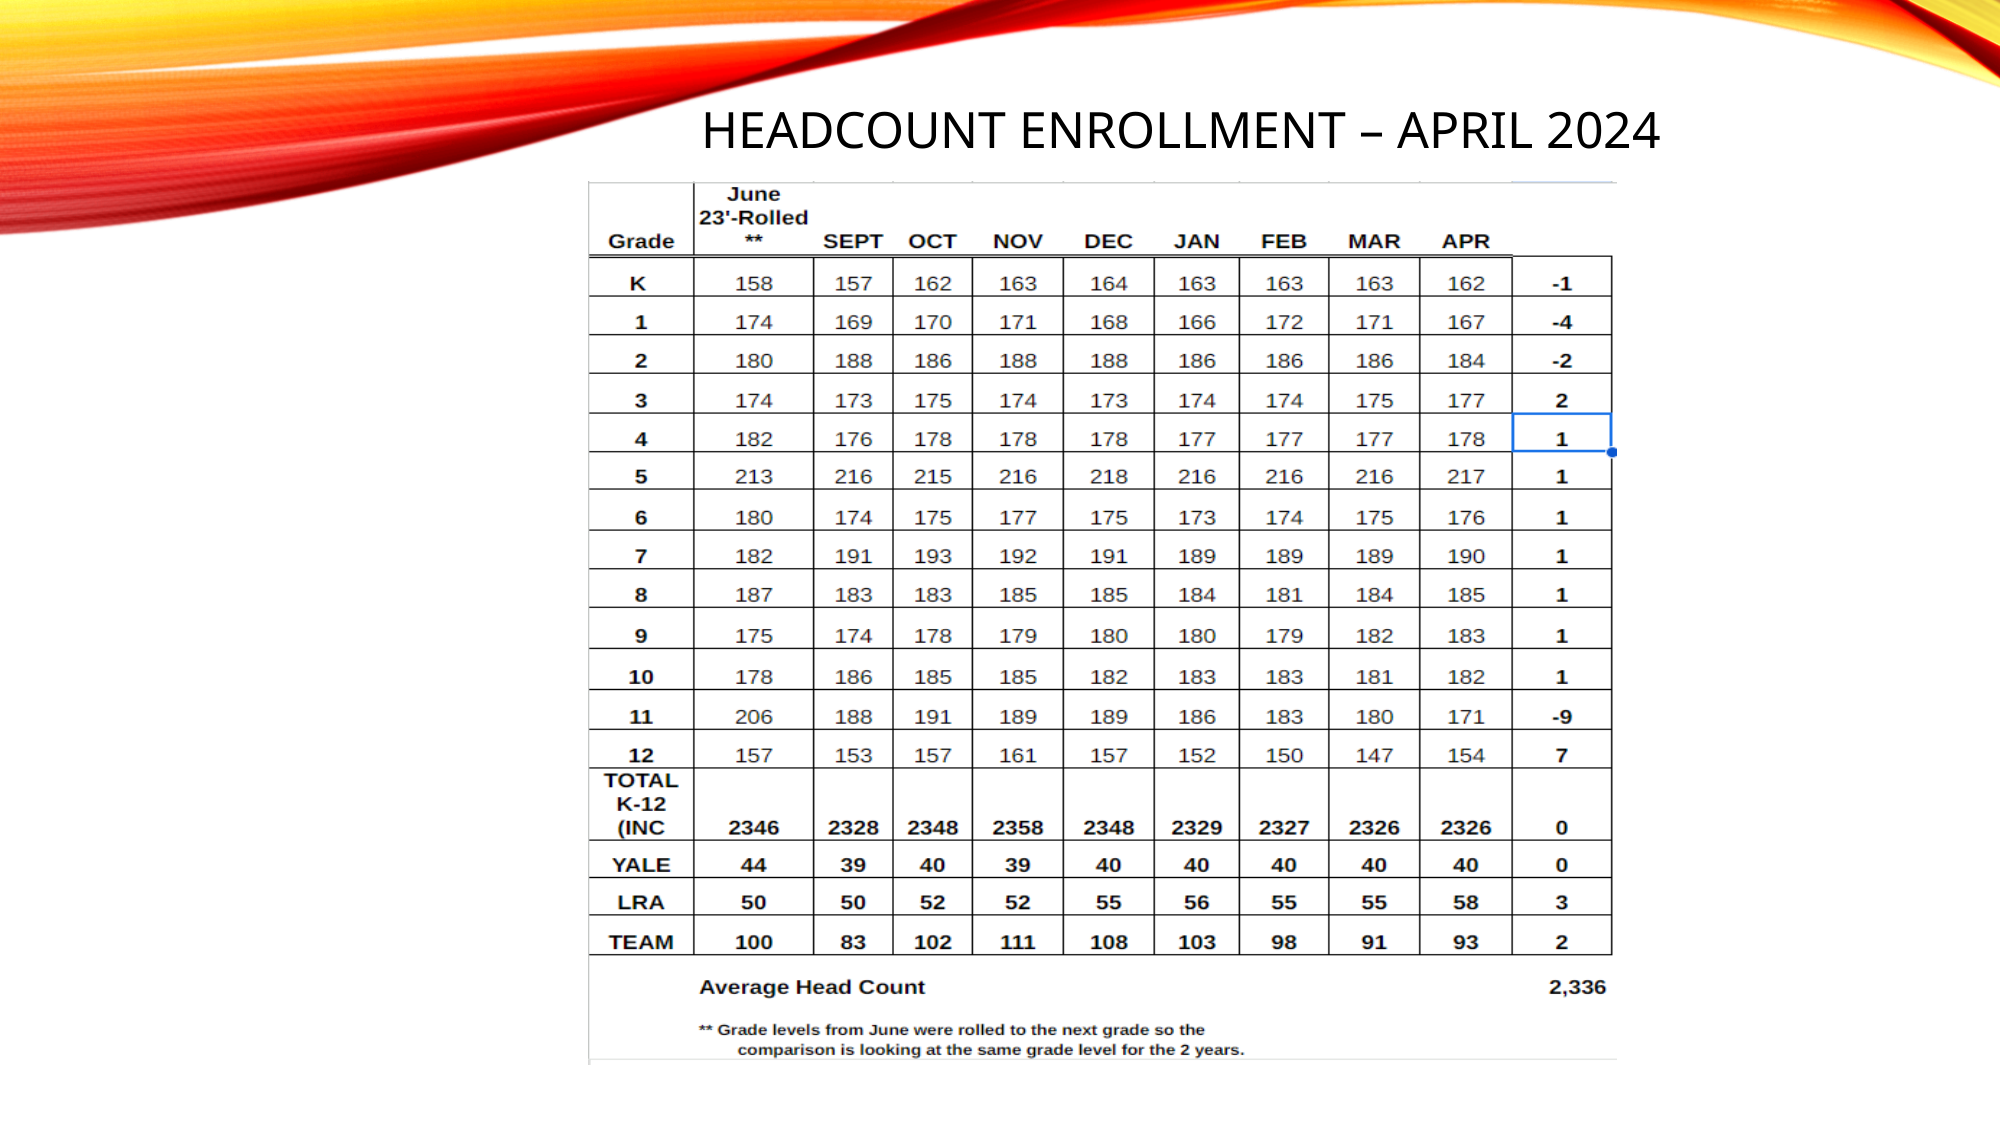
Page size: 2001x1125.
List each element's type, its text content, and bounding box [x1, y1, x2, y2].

picture [0, 0, 2000, 1065]
title HEADCOUNT ENROLLMENT – APRIL 2024 [474, 97, 1888, 227]
